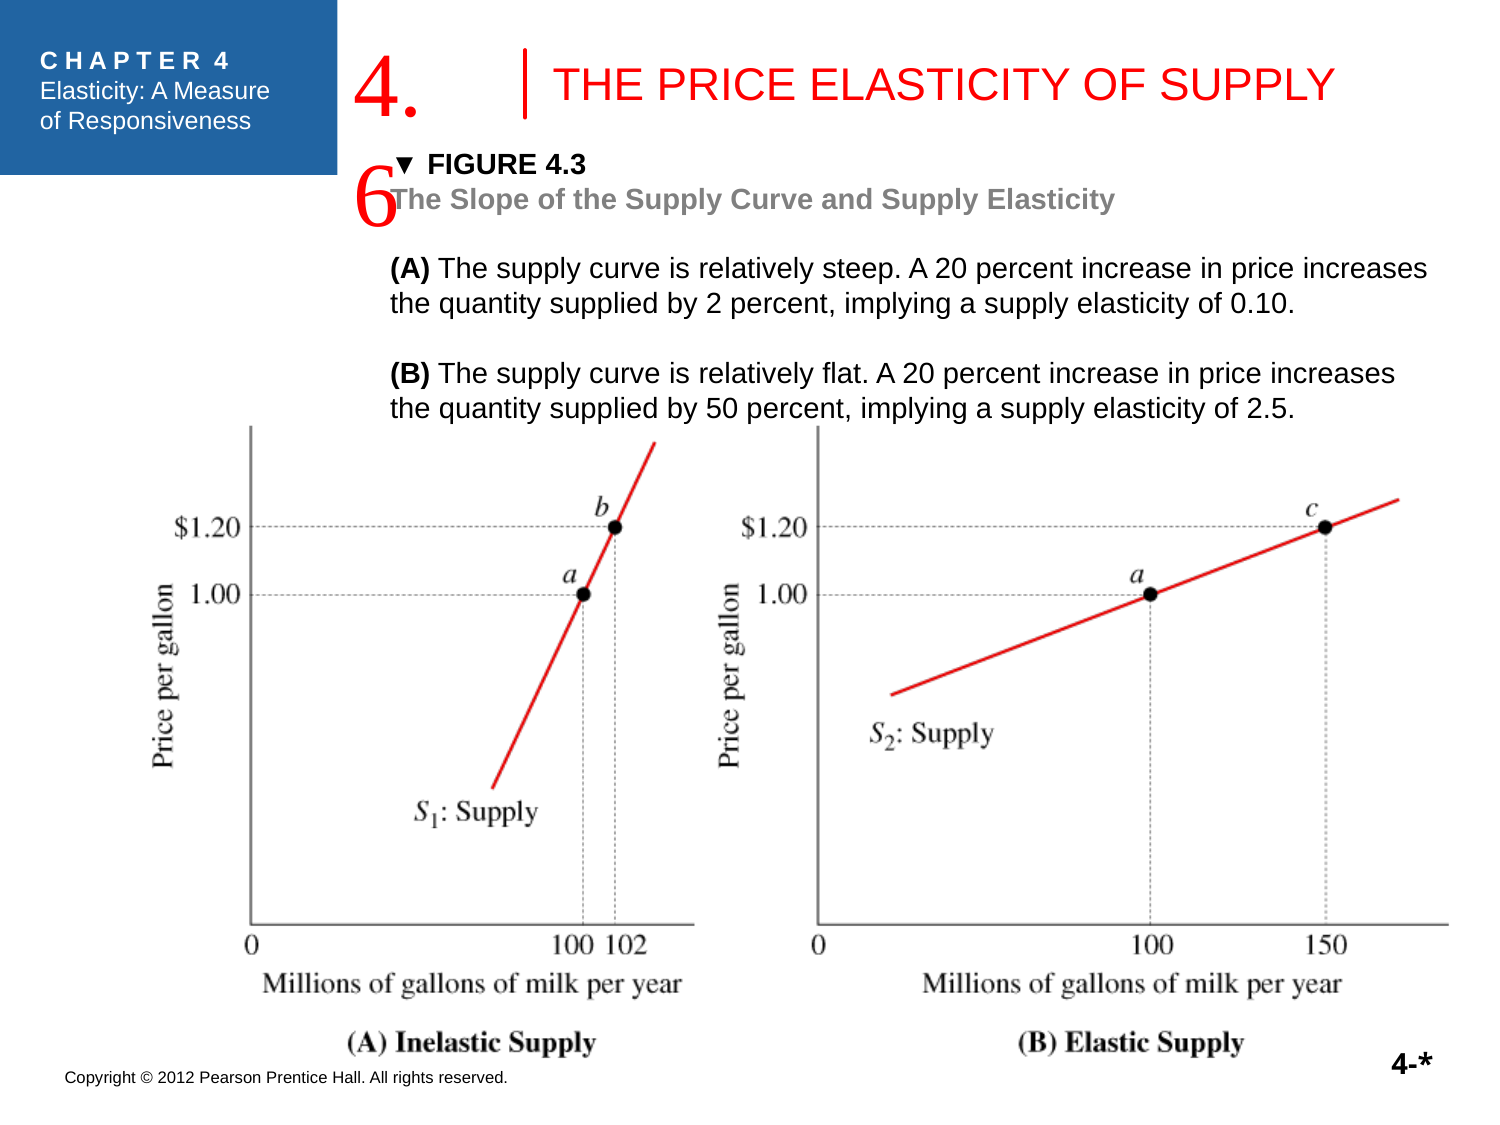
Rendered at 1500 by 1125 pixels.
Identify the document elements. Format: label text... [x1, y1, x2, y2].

text_box 4.6 [338, 17, 484, 143]
text_box ▼ FIGURE 4.3 The Slope of the Supply Curve and Supply Elasticity (A) The supply curve is relatively steep. A 20 percent increase in price increases the quantity supplied by 2 percent, implying a supply elasticity of 0.10. (B) The supply curve is relatively flat. A 20 percent increase in price increases the quantity supplied by 50 percent, implying a supply elasticity of 2.5. [375, 137, 1450, 408]
picture [140, 412, 1463, 1069]
text_box THE PRICE ELASTICITY OF SUPPLY [537, 40, 1463, 125]
